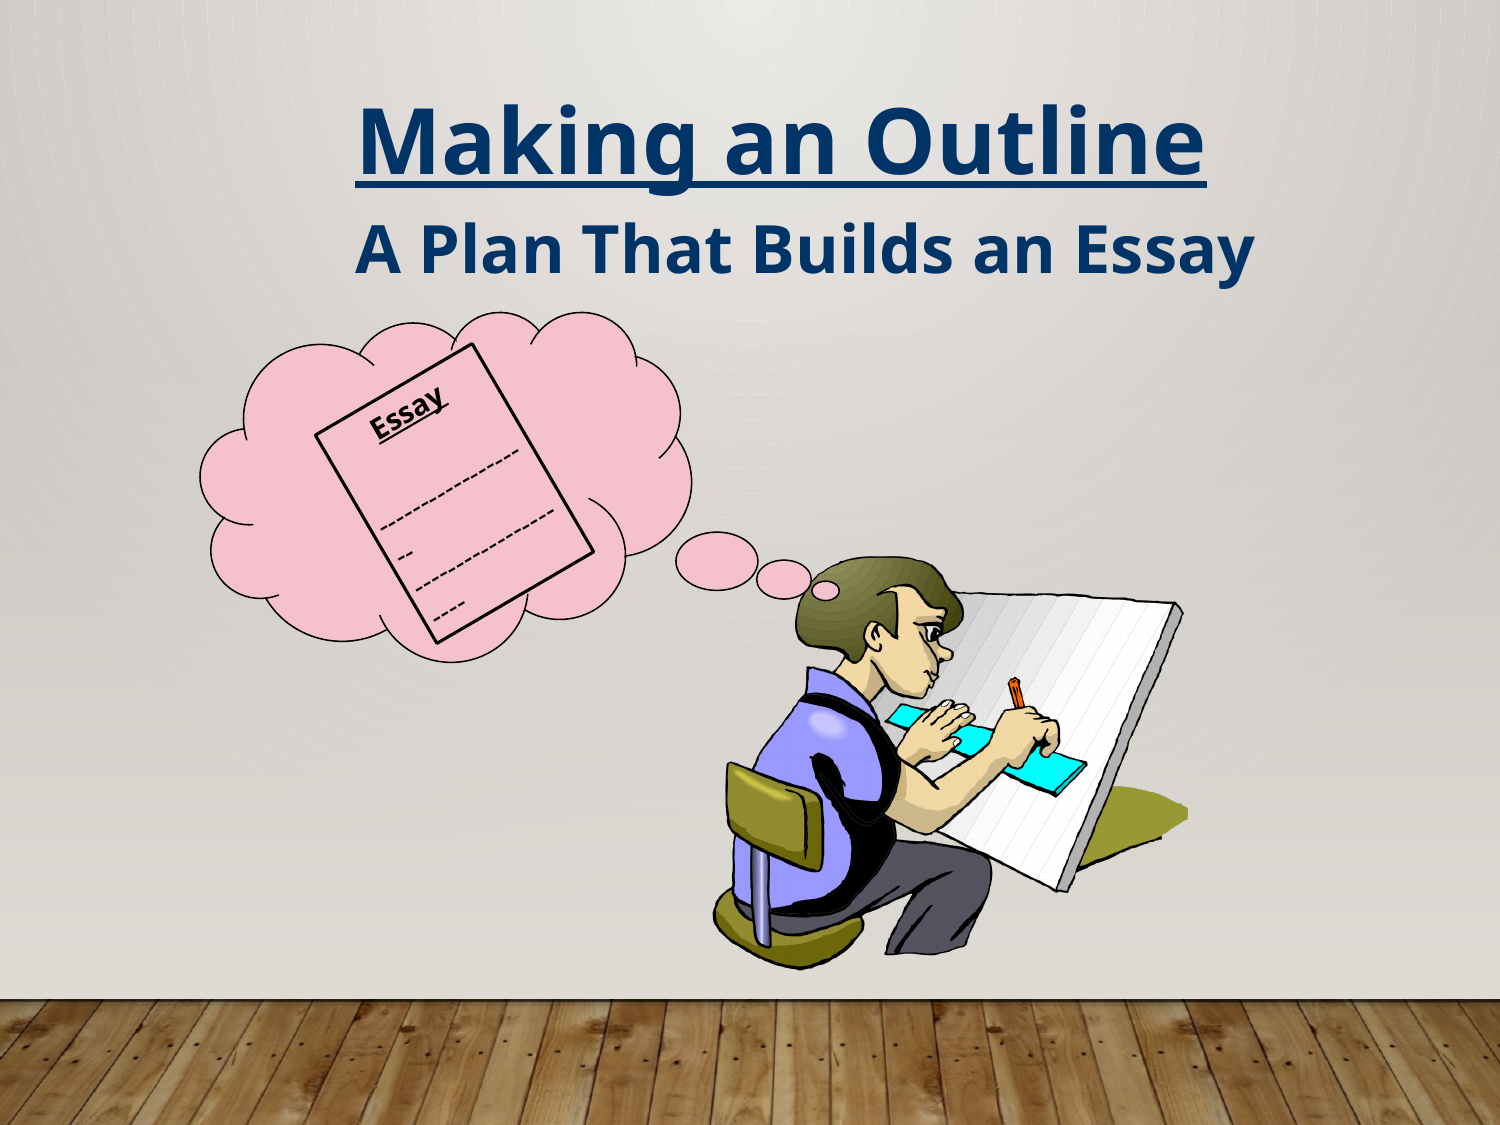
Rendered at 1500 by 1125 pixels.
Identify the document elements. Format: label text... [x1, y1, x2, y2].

text_box Making an Outline [62, 75, 1500, 200]
picture [712, 554, 1188, 972]
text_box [199, 312, 840, 663]
text_box A Plan That Builds an Essay [347, 199, 1264, 295]
picture [0, 999, 1500, 1125]
